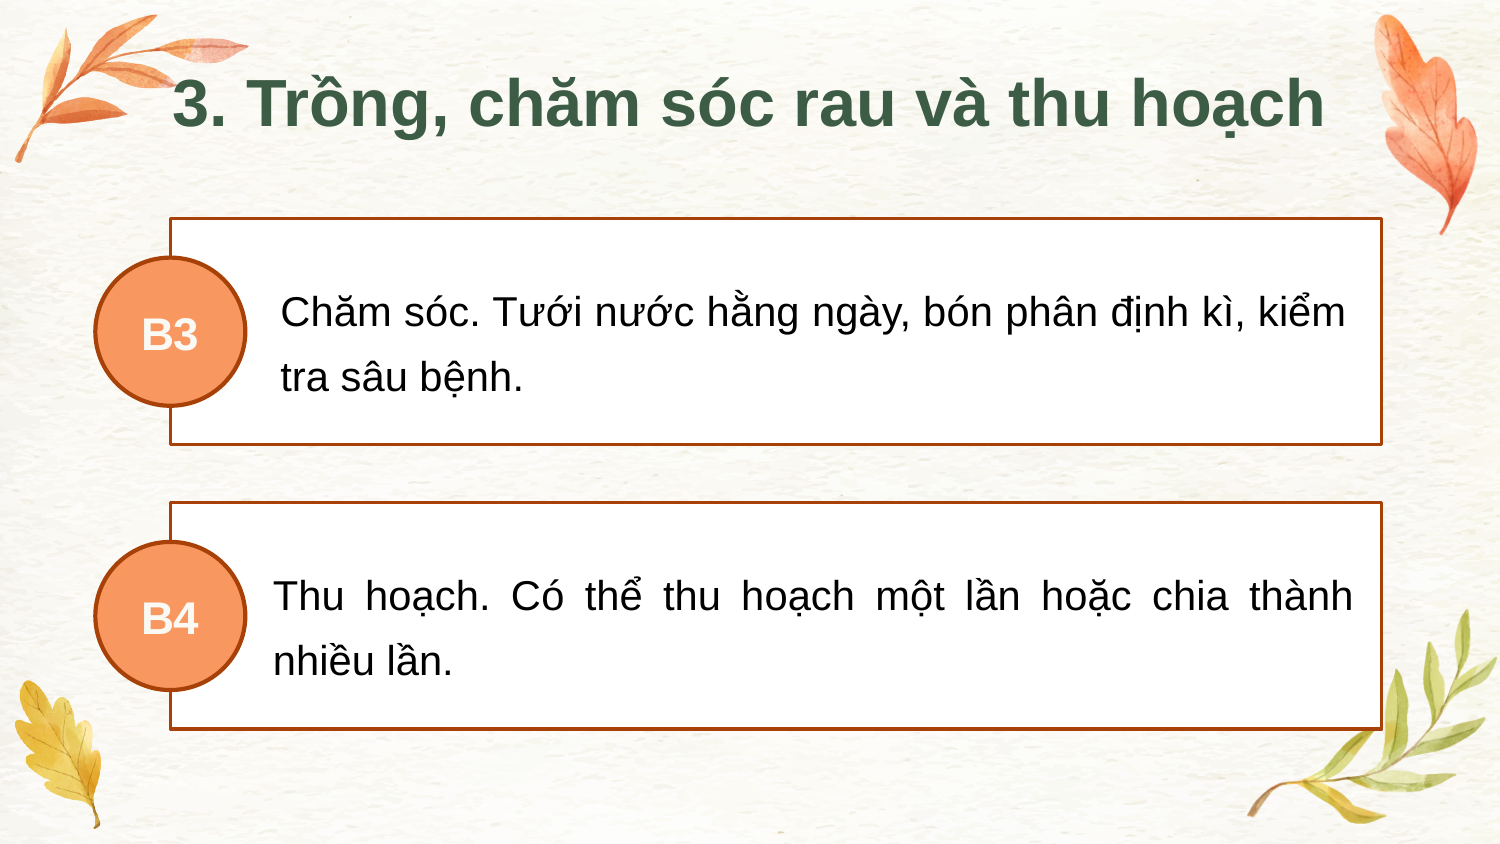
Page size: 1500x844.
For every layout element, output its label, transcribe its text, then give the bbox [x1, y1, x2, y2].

text_box Chăm sóc. Tưới nước hằng ngày, bón phân định kì, kiểm tra sâu bệnh. [265, 262, 1362, 408]
text_box B4 [93, 539, 248, 693]
text_box 3. Trồng, chăm sóc rau và thu hoạch [118, 65, 1382, 134]
text_box [168, 216, 1384, 447]
picture [0, 0, 1500, 844]
text_box Thu hoạch. Có thể thu hoạch một lần hoặc chia thành nhiều lần. [258, 546, 1370, 691]
text_box [168, 501, 1384, 731]
text_box B3 [93, 255, 248, 408]
